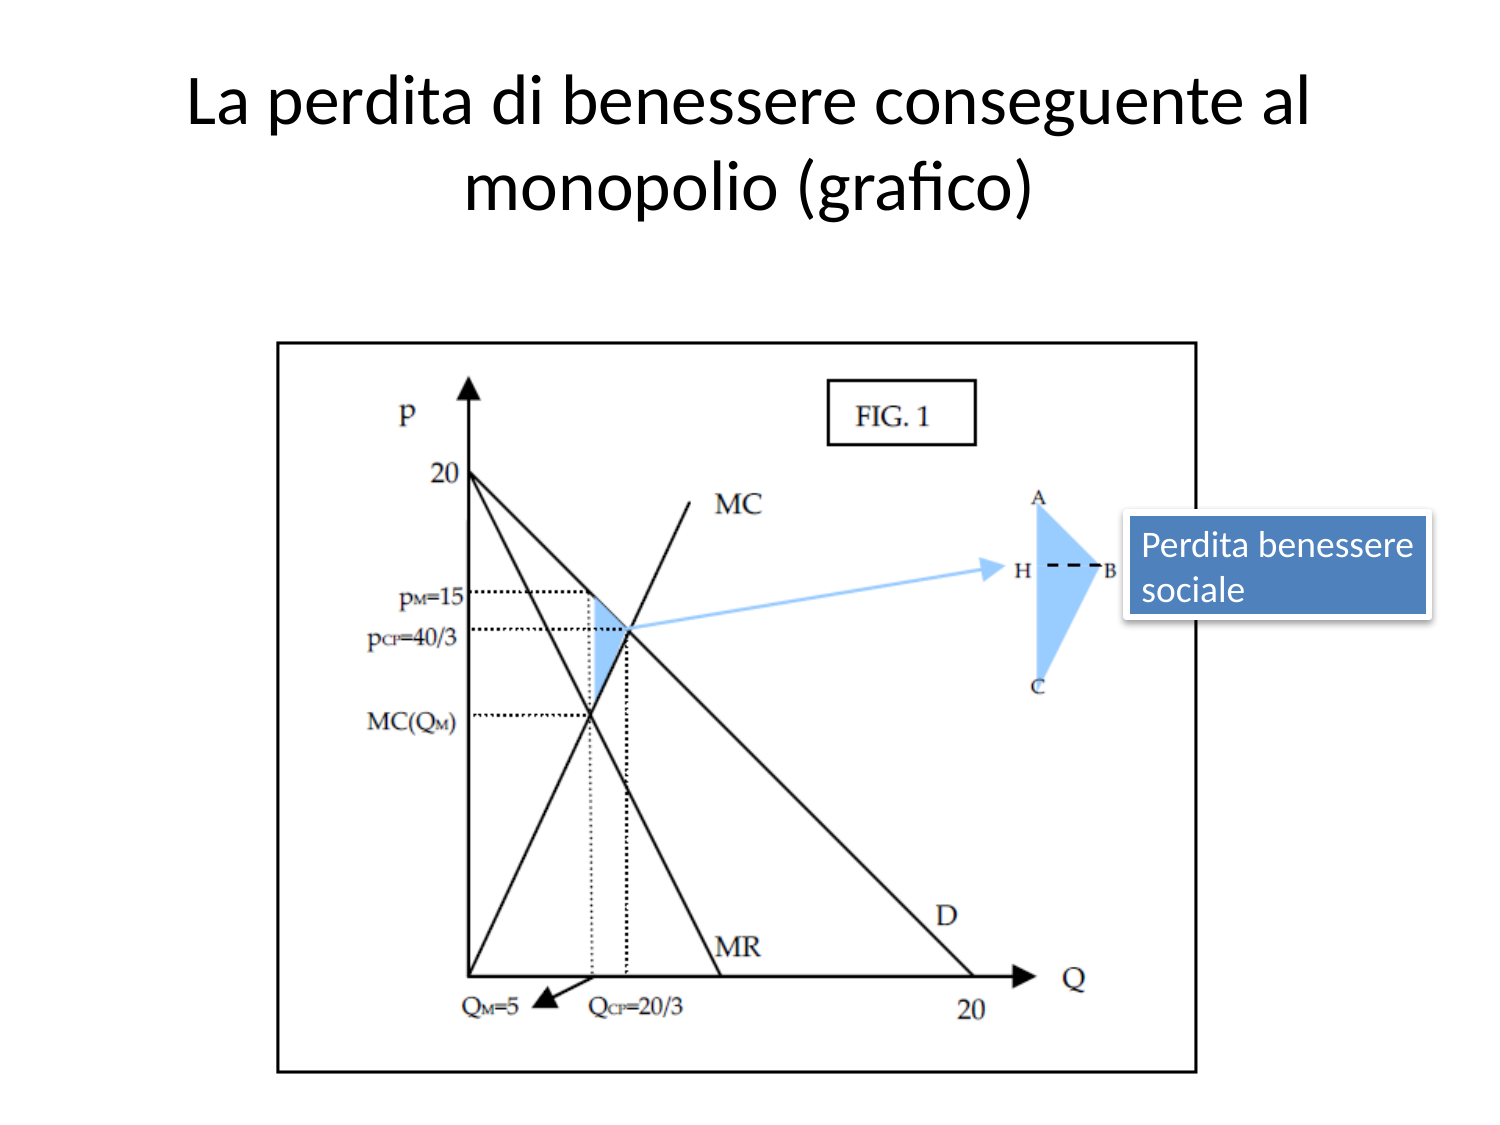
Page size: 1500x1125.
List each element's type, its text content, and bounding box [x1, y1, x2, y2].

title La perdita di benessere conseguente al monopolio (grafico) [75, 45, 1425, 233]
text_box Perdita benessere sociale [1207, 509, 1432, 620]
picture [274, 337, 1204, 1077]
